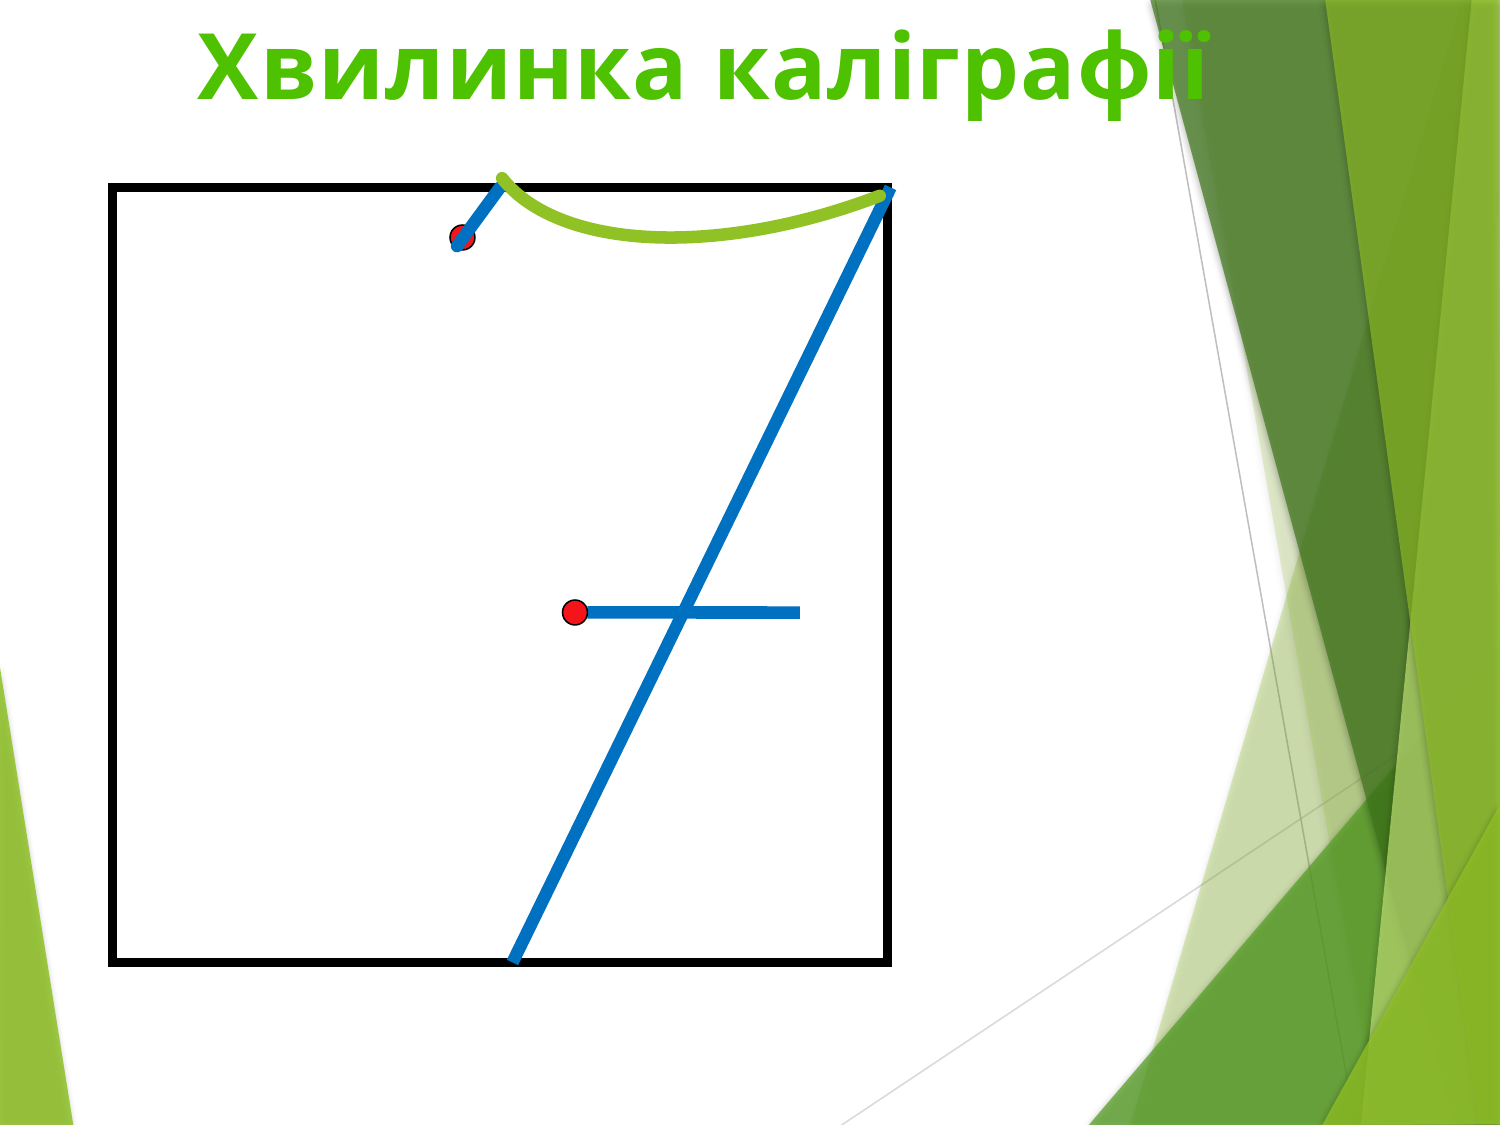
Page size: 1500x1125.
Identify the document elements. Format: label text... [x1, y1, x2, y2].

text_box [112, 187, 888, 963]
text_box [562, 600, 588, 625]
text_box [448, 194, 509, 239]
text_box [501, 125, 881, 239]
text_box Хвилинка каліграфії [183, 0, 1500, 125]
